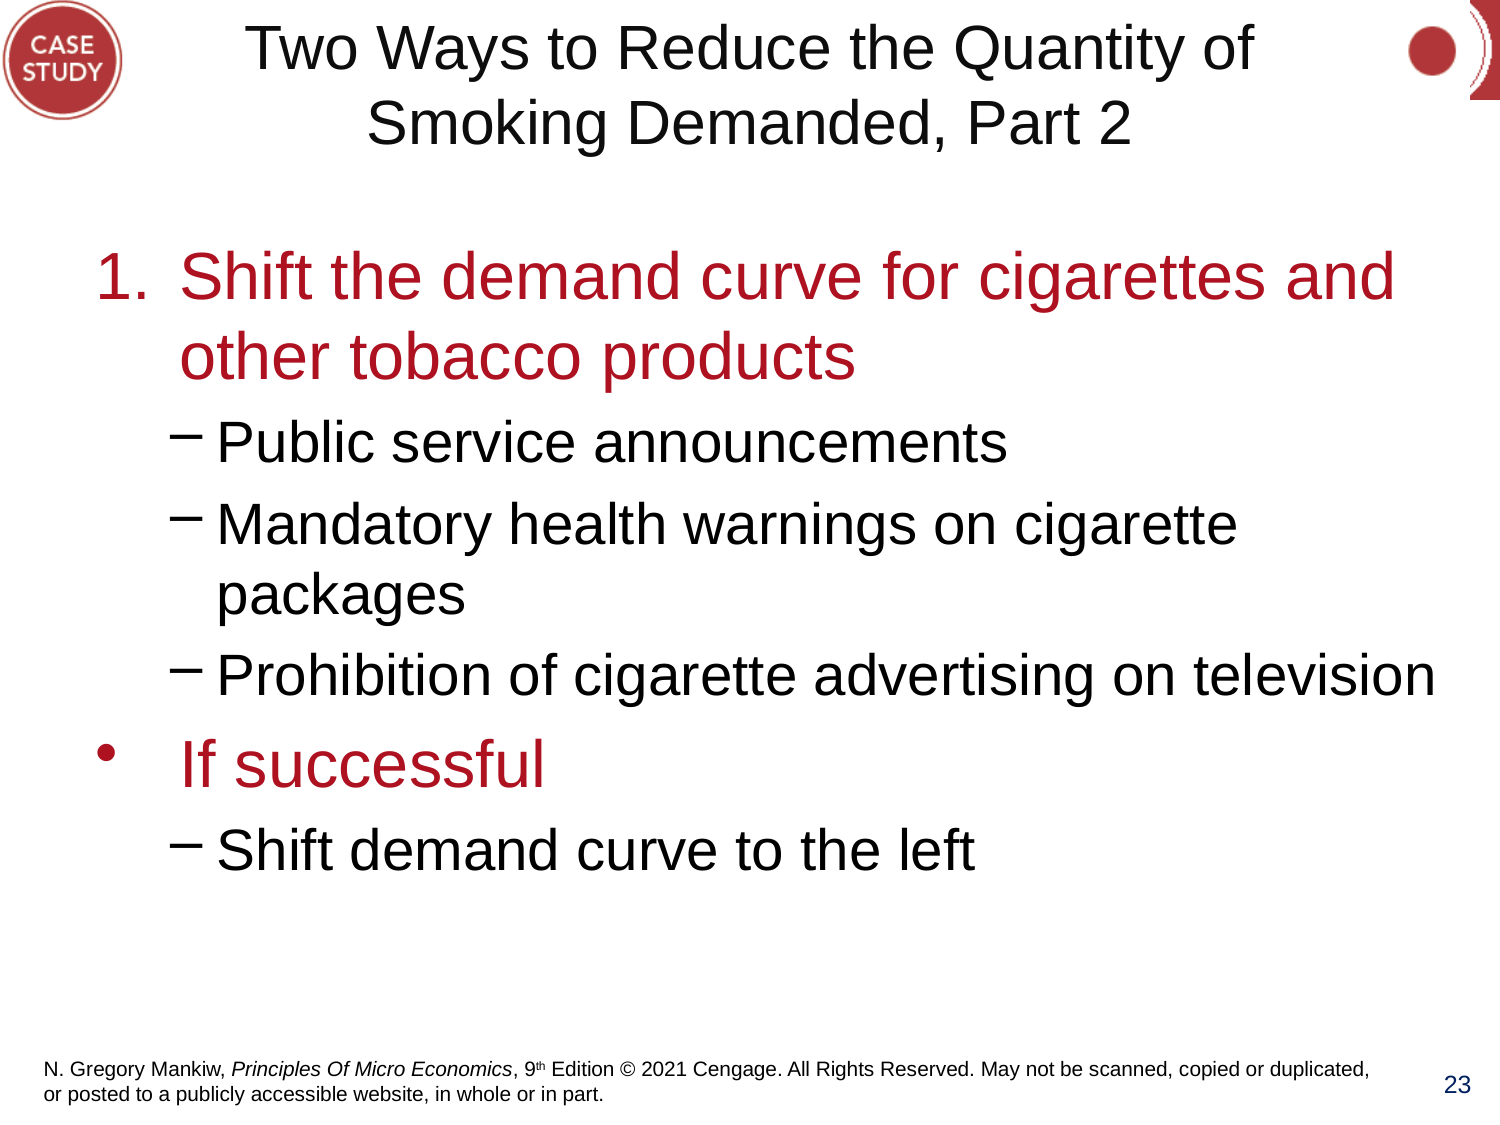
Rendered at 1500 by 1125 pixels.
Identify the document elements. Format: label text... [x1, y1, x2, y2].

slide_number 23 [1415, 1060, 1500, 1125]
list Shift the demand curve for cigarettes and other tobacco products Public service announcements Mandatory health warnings on cigarette packages Prohibition of cigarette advertising on television If successful Shift demand curve to the left [79, 224, 1468, 938]
picture [1470, 0, 1500, 100]
picture [1404, 22, 1464, 79]
picture [0, 0, 104, 124]
title Two Ways to Reduce the Quantity of Smoking Demanded, Part 2 [104, 0, 1396, 163]
